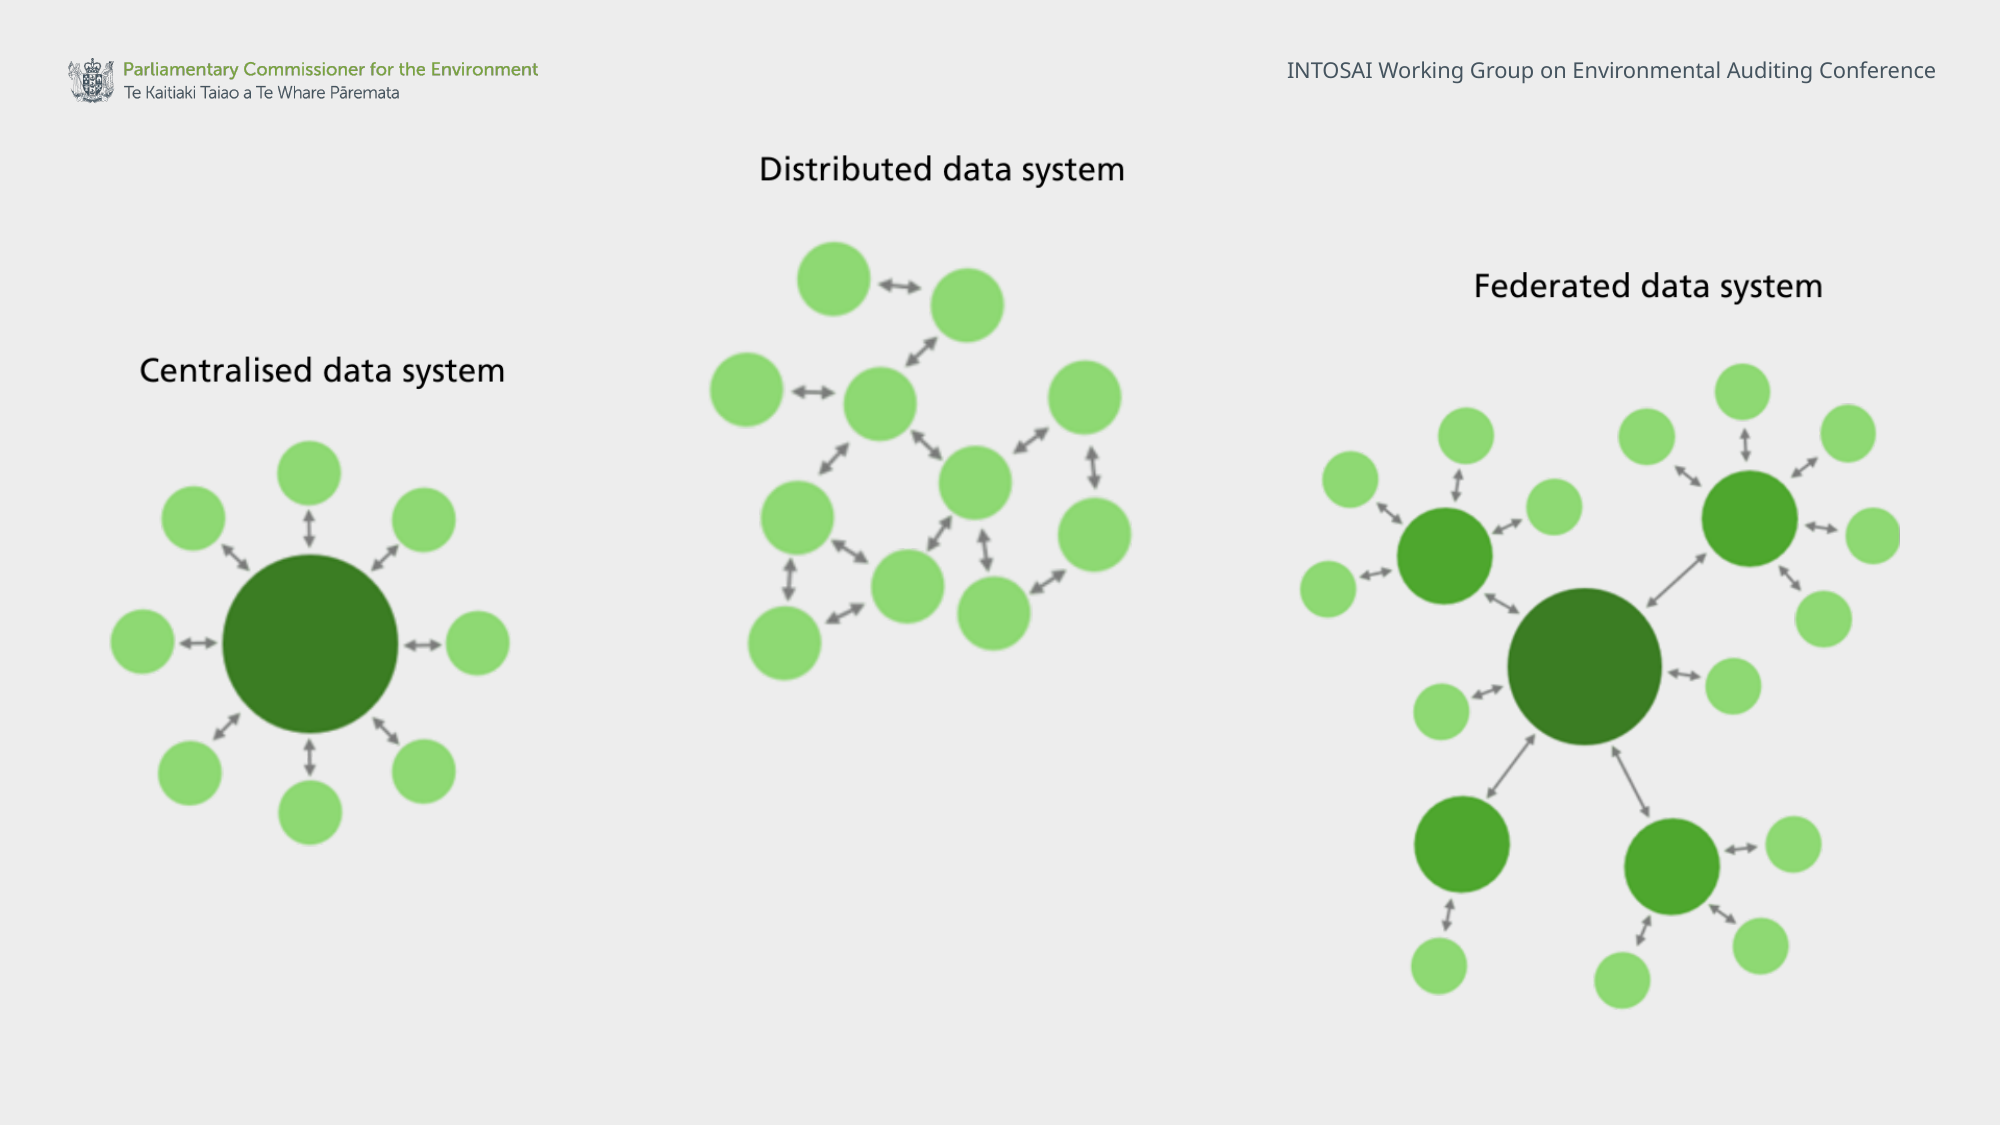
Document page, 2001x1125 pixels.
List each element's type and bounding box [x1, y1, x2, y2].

text_box [65, 53, 1938, 109]
picture [0, 0, 1982, 1125]
